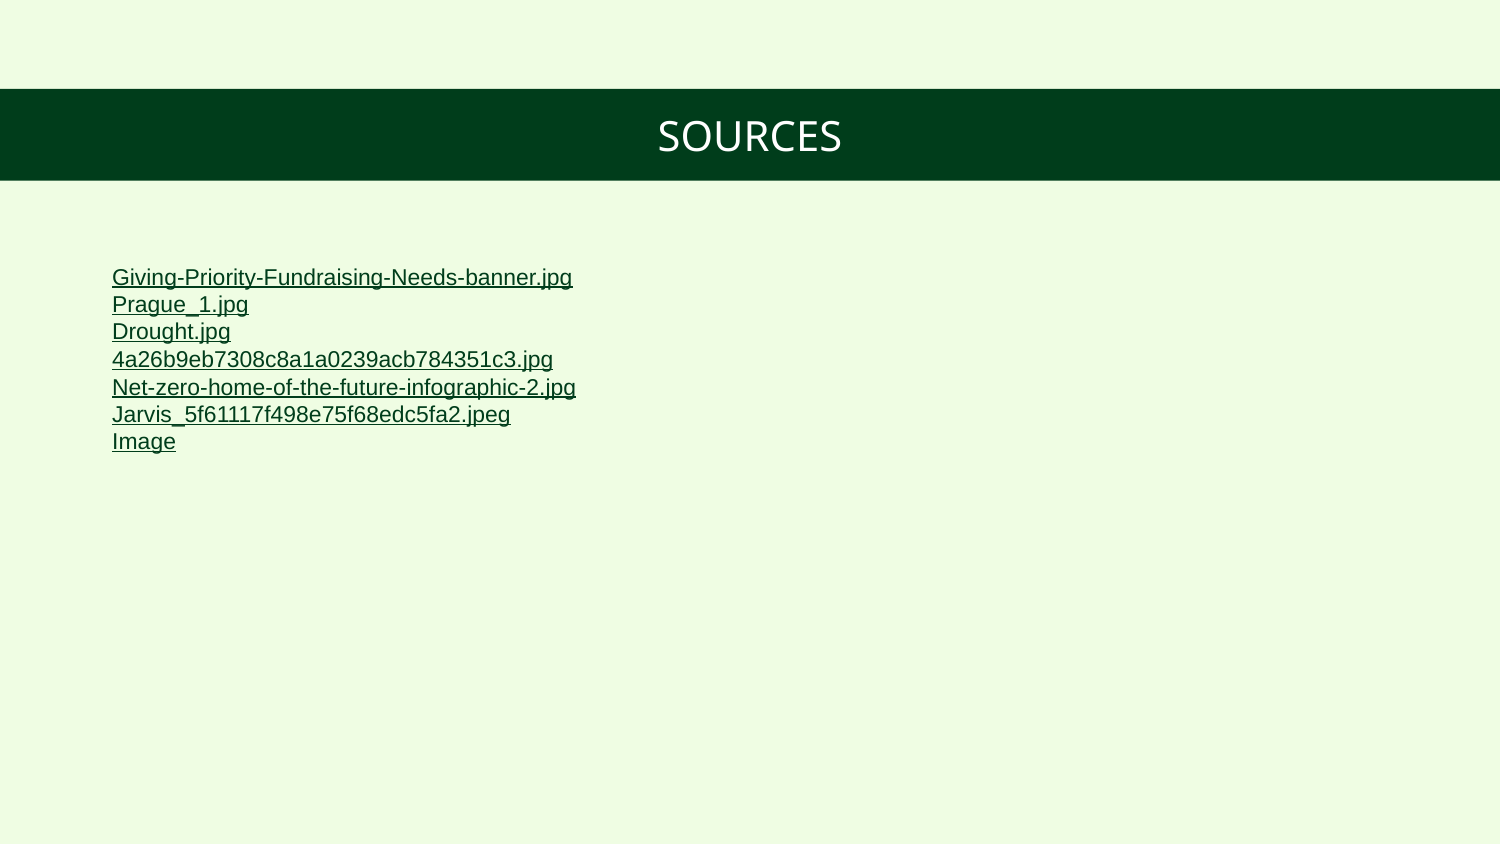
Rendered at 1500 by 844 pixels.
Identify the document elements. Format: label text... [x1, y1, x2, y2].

title SOURCES [116, 95, 1383, 174]
text_box Giving-Priority-Fundraising-Needs-banner.jpg Prague_1.jpg Drought.jpg 4a26b9eb7308c8a1a0239acb784351c3.jpg Net-zero-home-of-the-future-infographic-2.jpg Jarvis_5f61117f498e75f68edc5fa2.jpeg Image [97, 247, 1443, 680]
